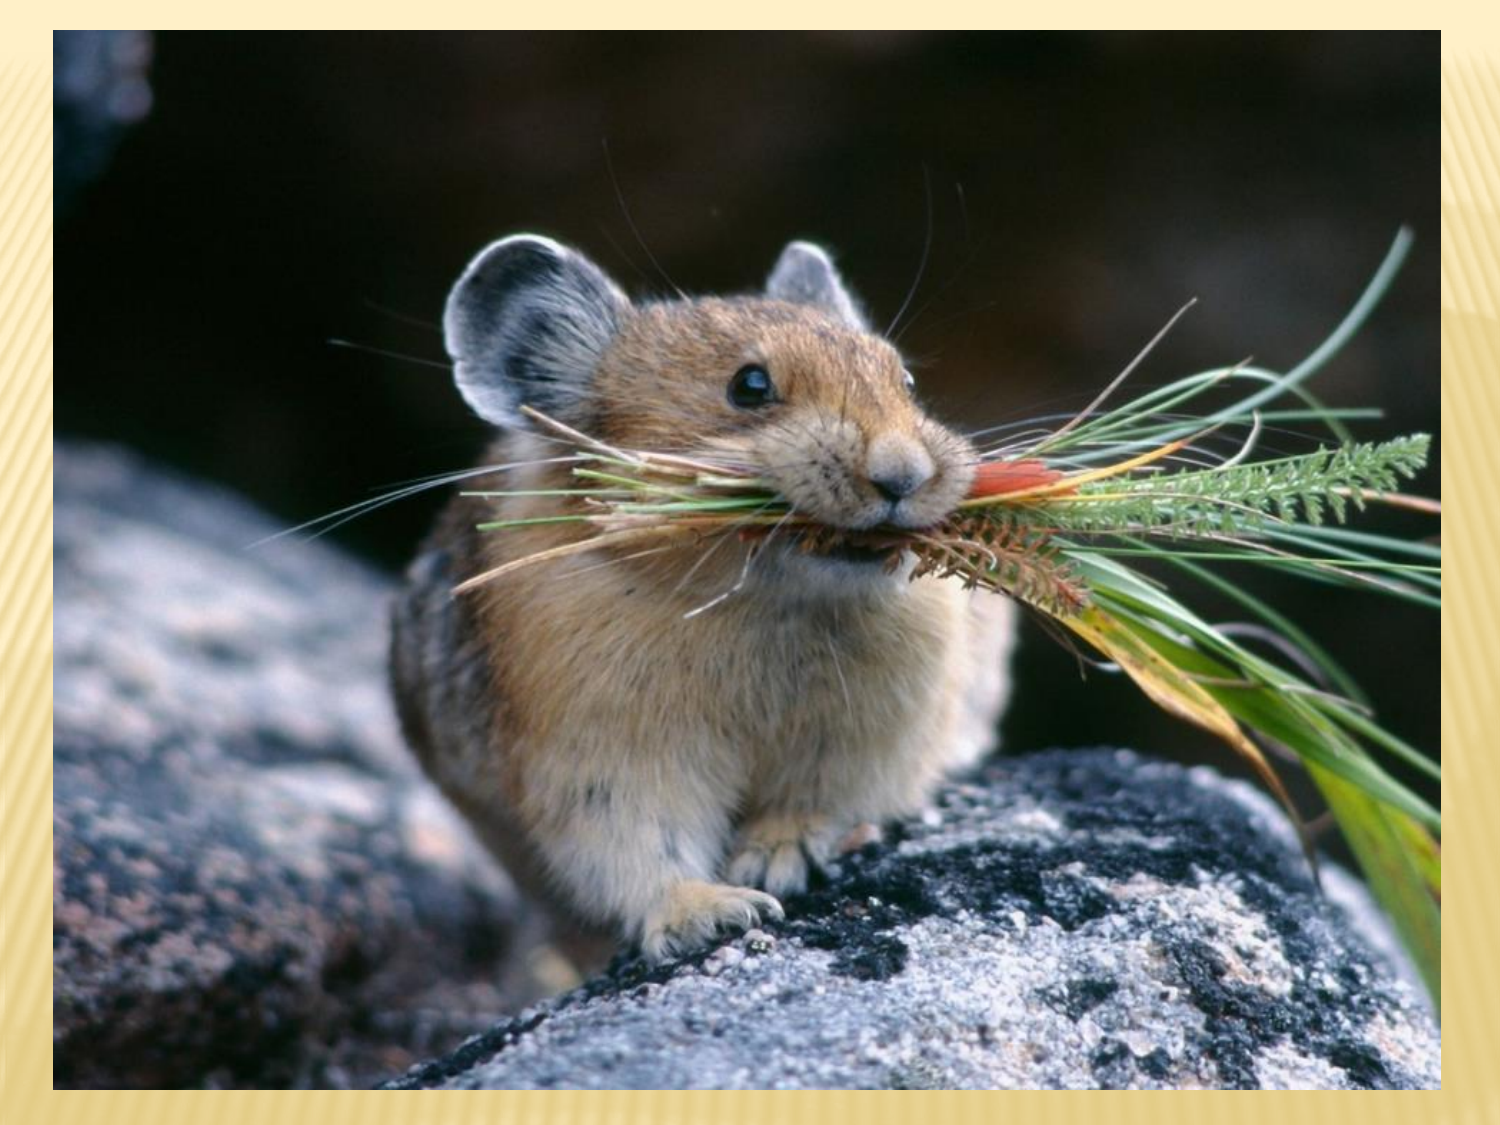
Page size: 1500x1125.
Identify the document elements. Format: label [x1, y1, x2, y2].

picture [52, 30, 1442, 1090]
